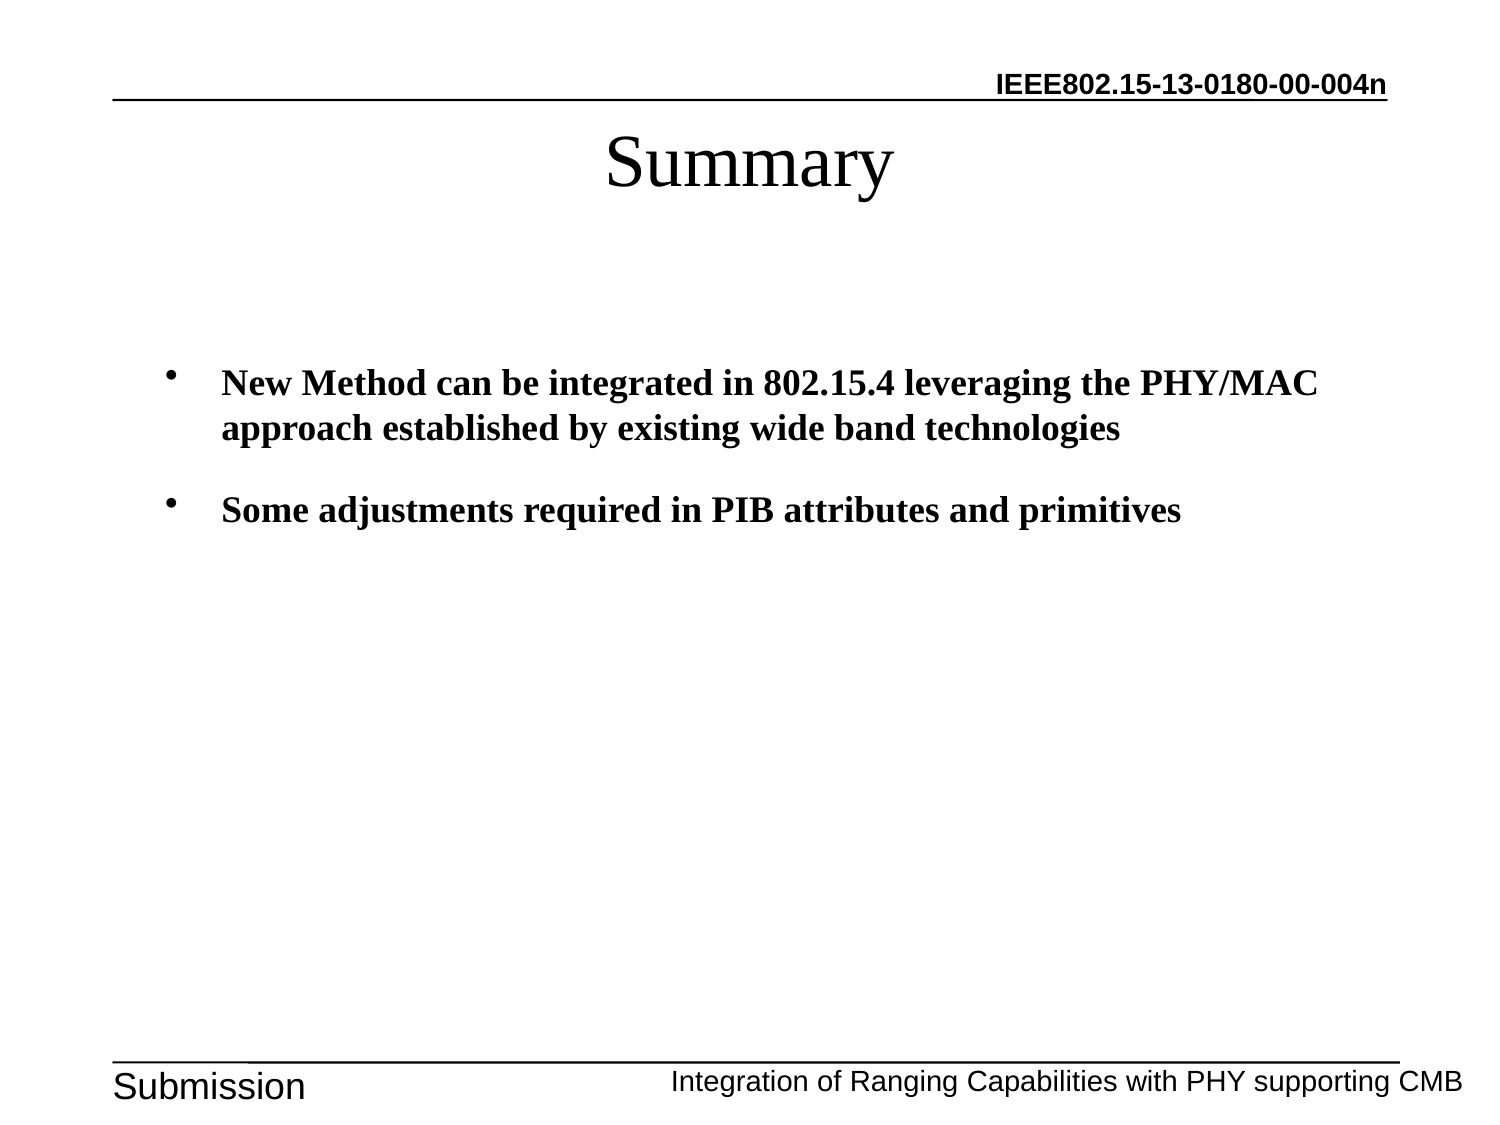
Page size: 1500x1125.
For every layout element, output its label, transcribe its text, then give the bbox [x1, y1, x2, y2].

footer Integration of Ranging Capabilities with PHY supporting CMB [661, 1061, 1465, 1125]
title Summary [112, 112, 1388, 200]
list New Method can be integrated in 802.15.4 leveraging the PHY/MAC approach established by existing wide band technologies Some adjustments required in PIB attributes and primitives [150, 350, 1338, 838]
